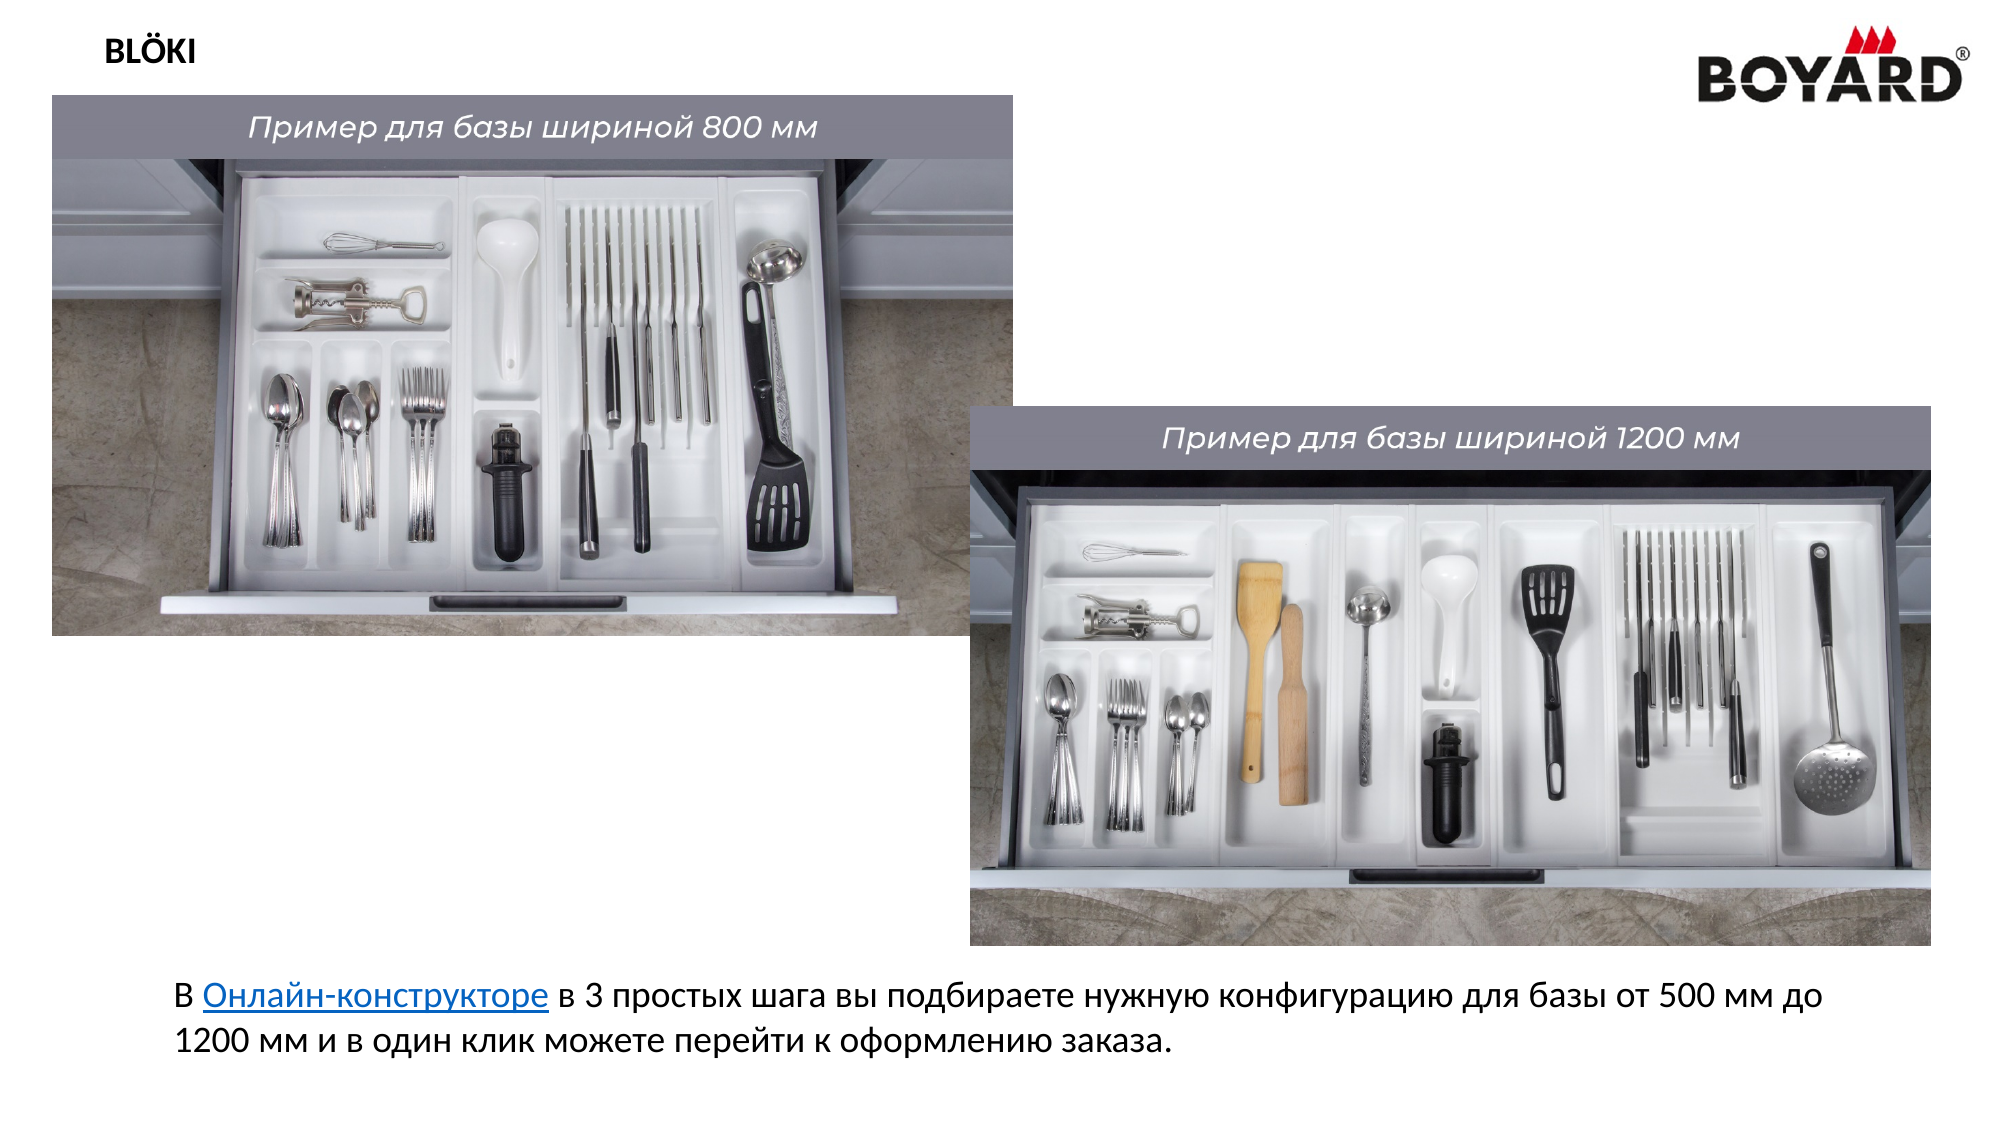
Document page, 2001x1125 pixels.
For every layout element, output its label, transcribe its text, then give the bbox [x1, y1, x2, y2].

picture [1692, 18, 1975, 112]
picture [52, 95, 1931, 947]
text_box BLӦKI [89, 18, 212, 79]
text_box В Онлайн-конструкторе в 3 простых шага вы подбираете нужную конфигурацию для базы от 500 мм до 1200 мм и в один клик можете перейти к оформлению заказа. [158, 962, 1840, 1068]
